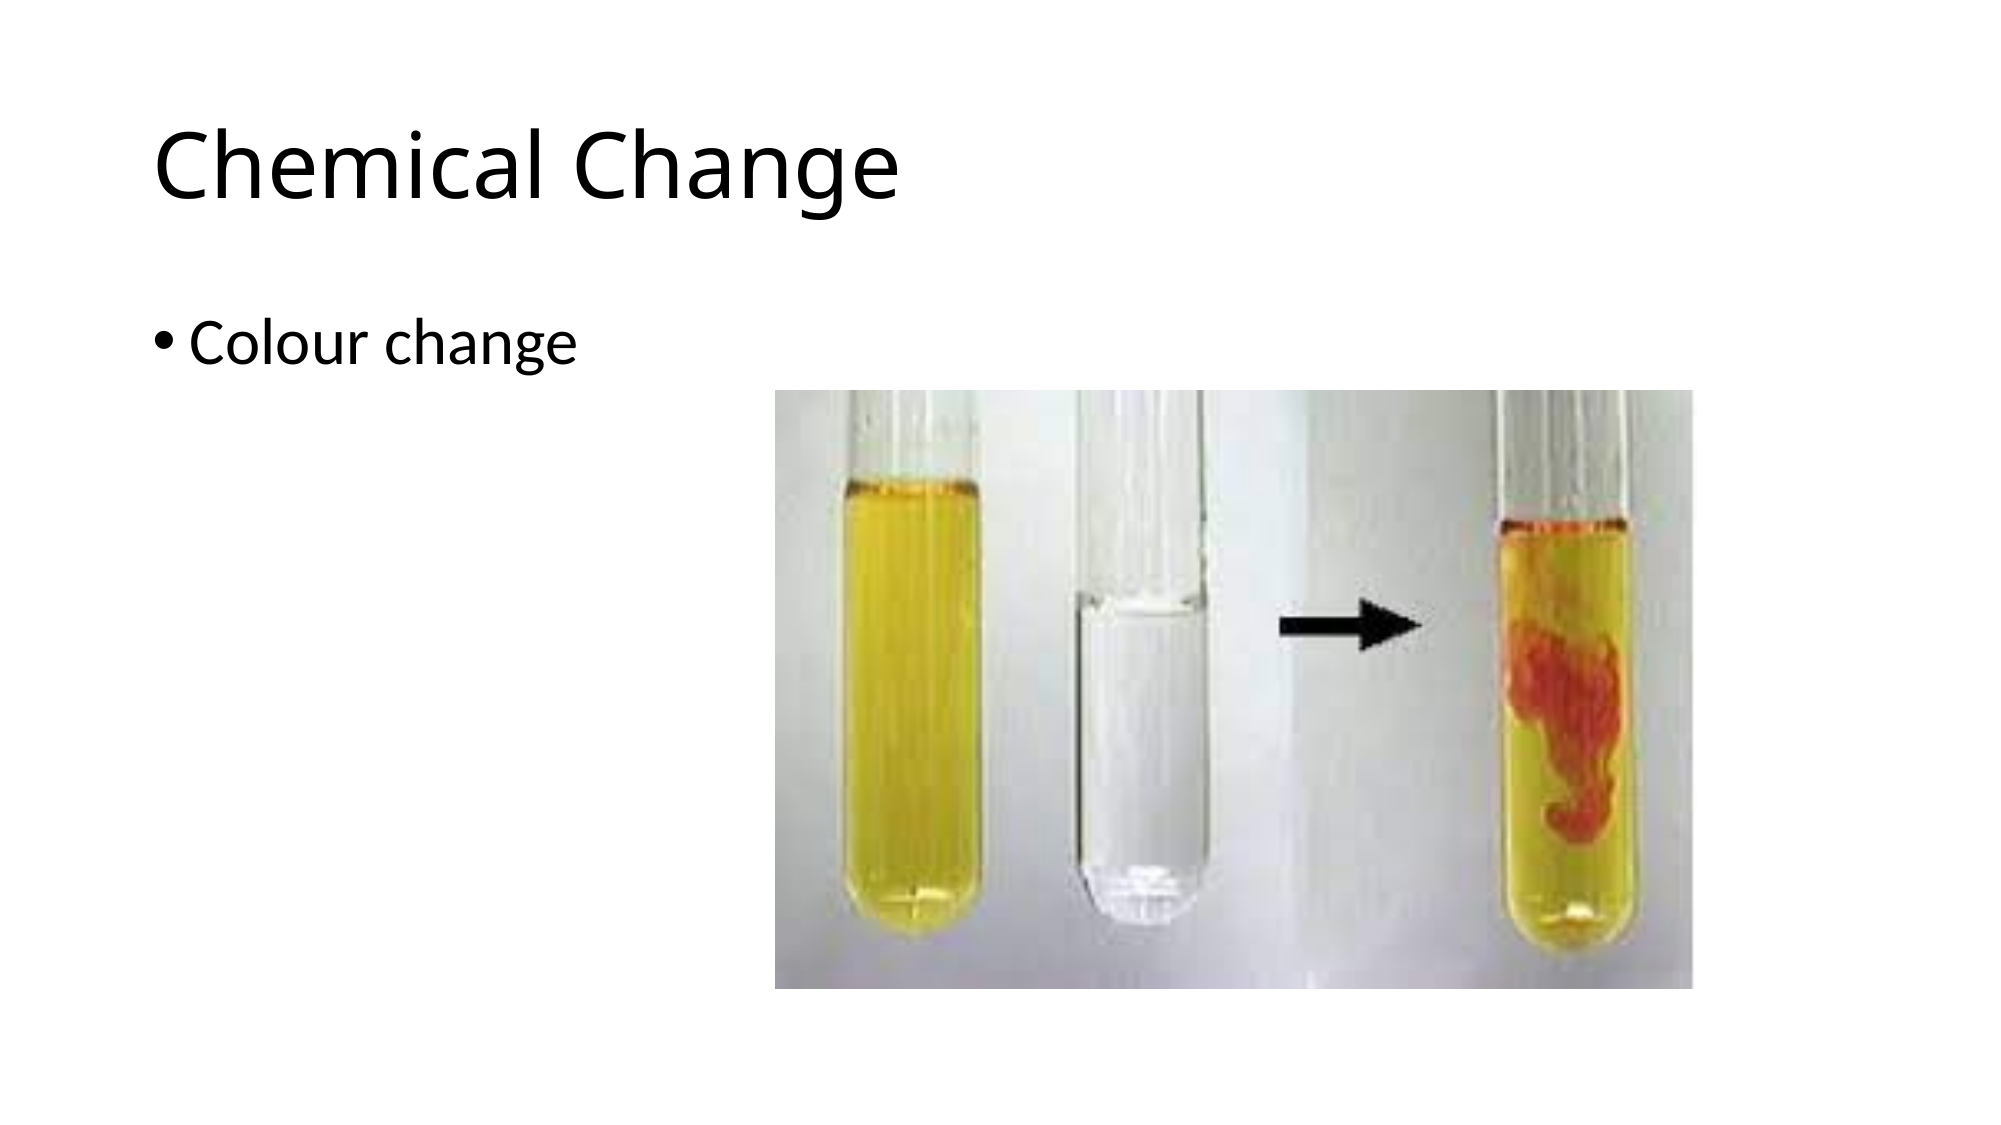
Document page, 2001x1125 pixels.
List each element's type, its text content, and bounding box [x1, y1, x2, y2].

title Chemical Change [137, 59, 1863, 278]
list Colour change [137, 299, 1863, 1014]
picture [775, 390, 1697, 989]
